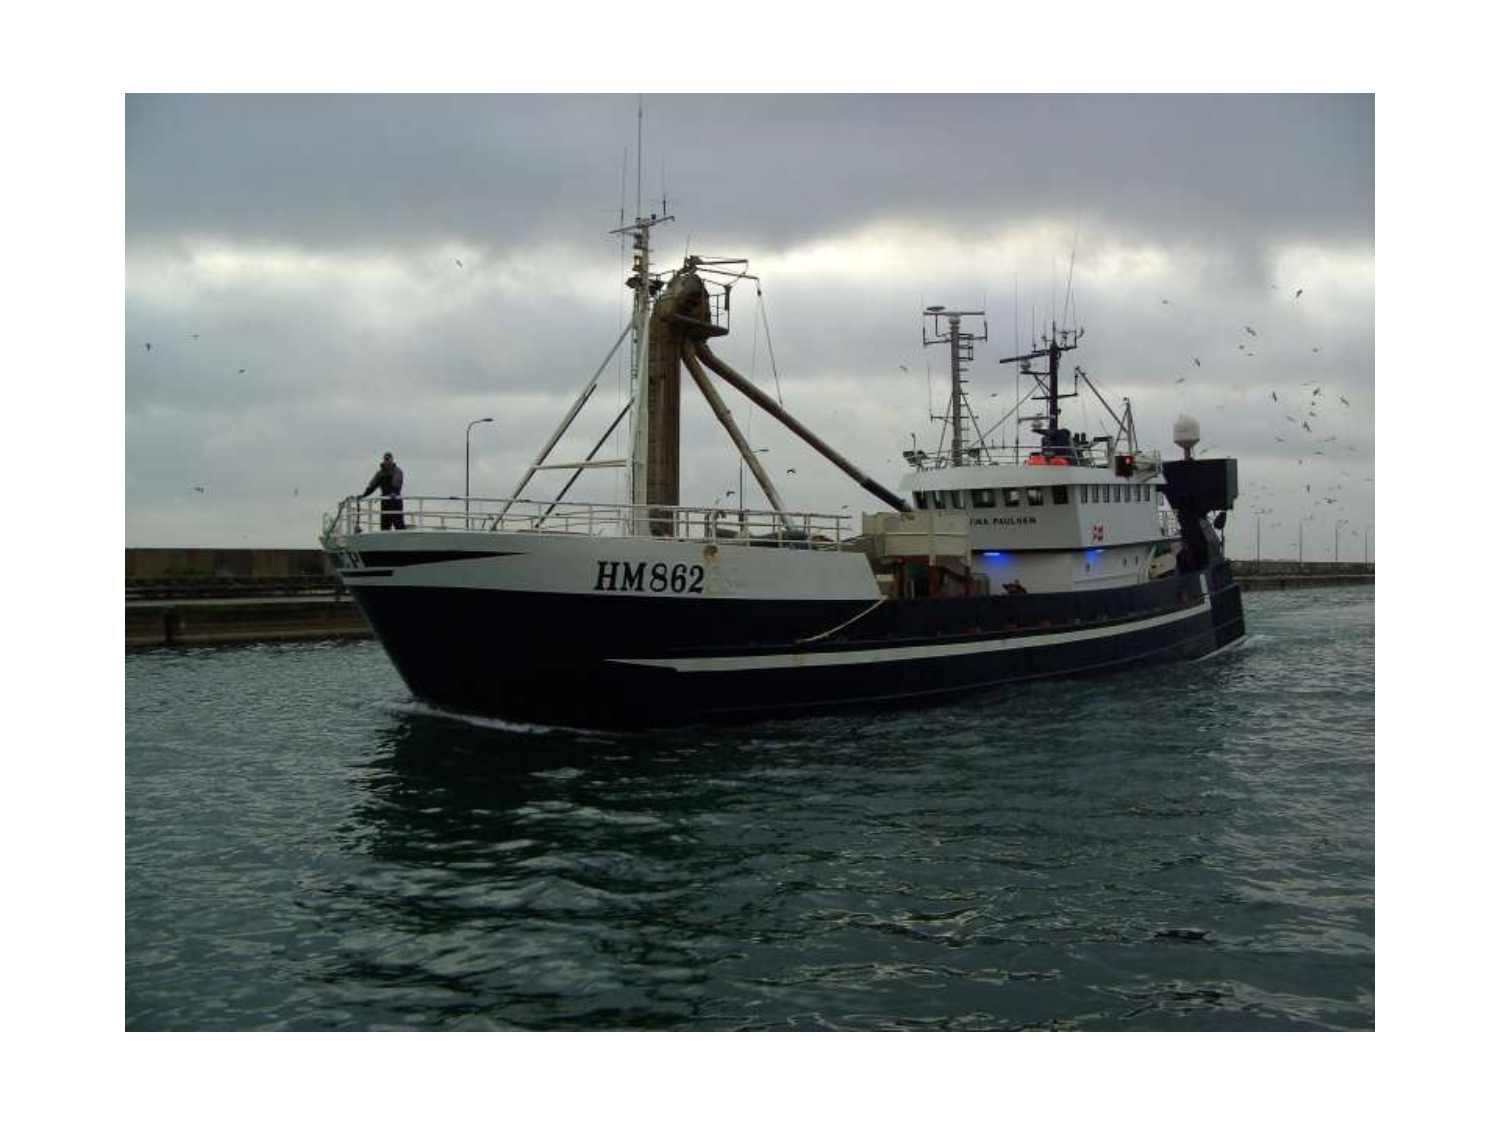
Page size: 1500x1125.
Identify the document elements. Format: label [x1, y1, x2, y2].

picture [124, 93, 1376, 1032]
